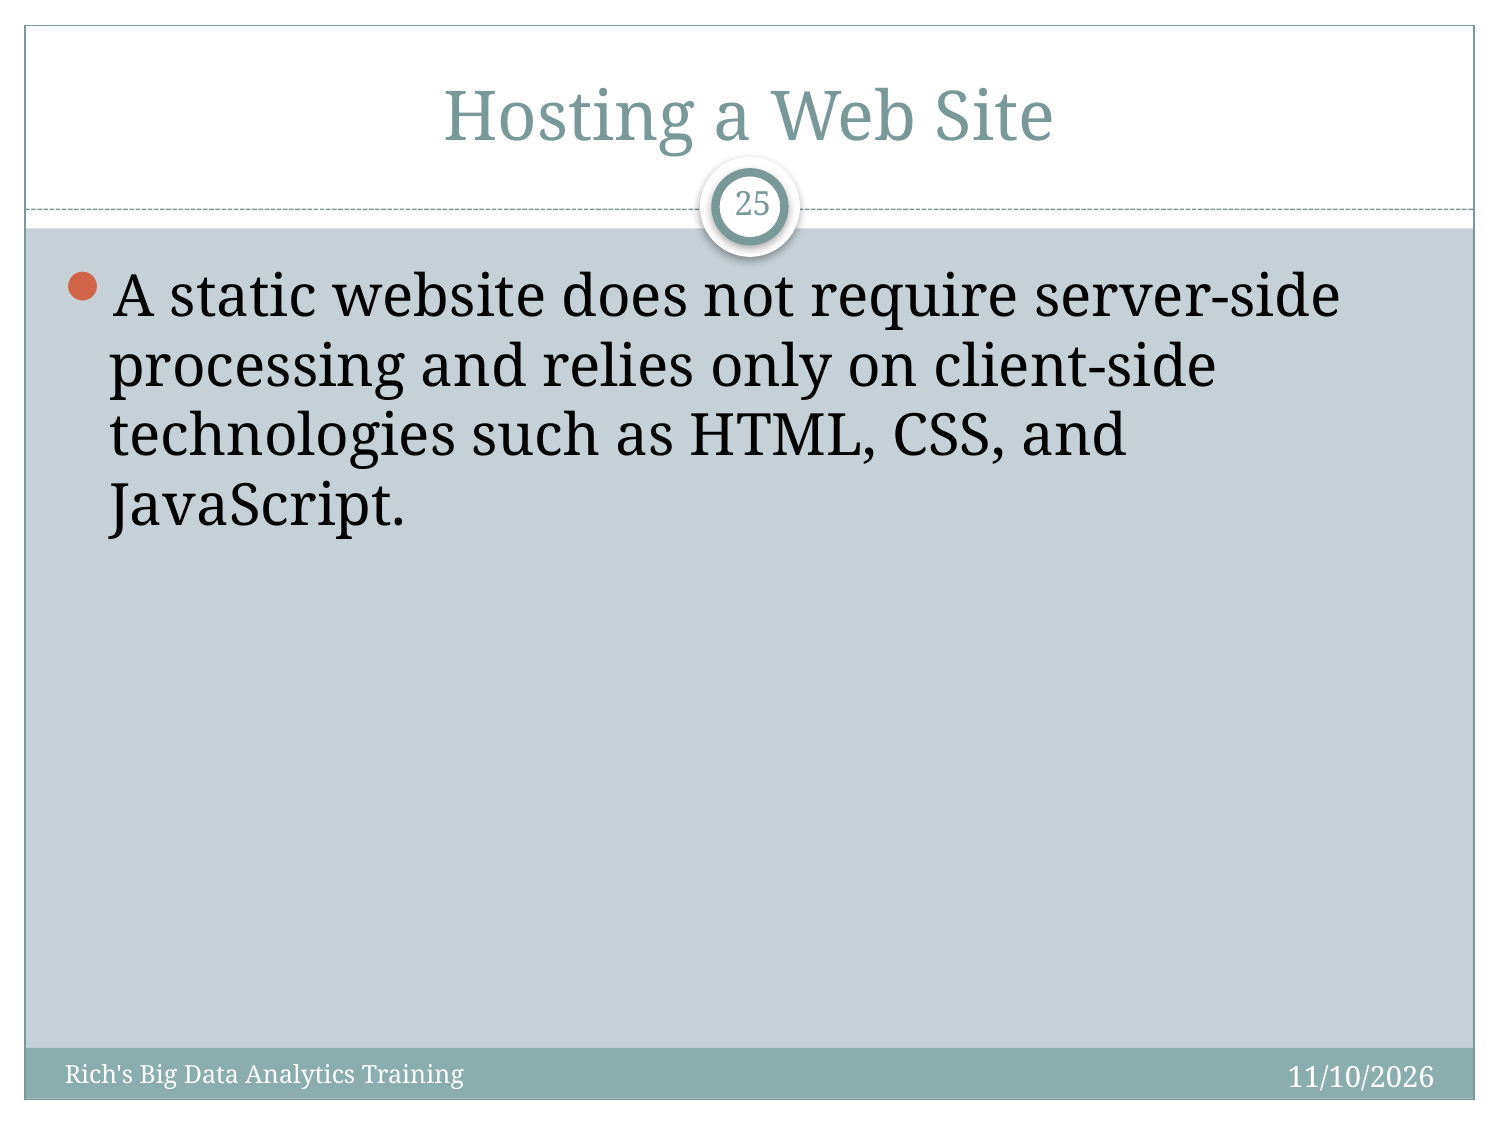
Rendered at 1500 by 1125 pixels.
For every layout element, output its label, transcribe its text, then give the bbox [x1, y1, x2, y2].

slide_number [950, 1050, 1450, 1111]
footer Rich's Big Data Analytics Training [50, 1051, 638, 1112]
slide_number 25 [715, 168, 791, 241]
list A static website does not require server-side processing and relies only on client-side technologies such as HTML, CSS, and JavaScript. [49, 250, 1445, 1001]
title Hosting a Web Site [49, 37, 1450, 162]
